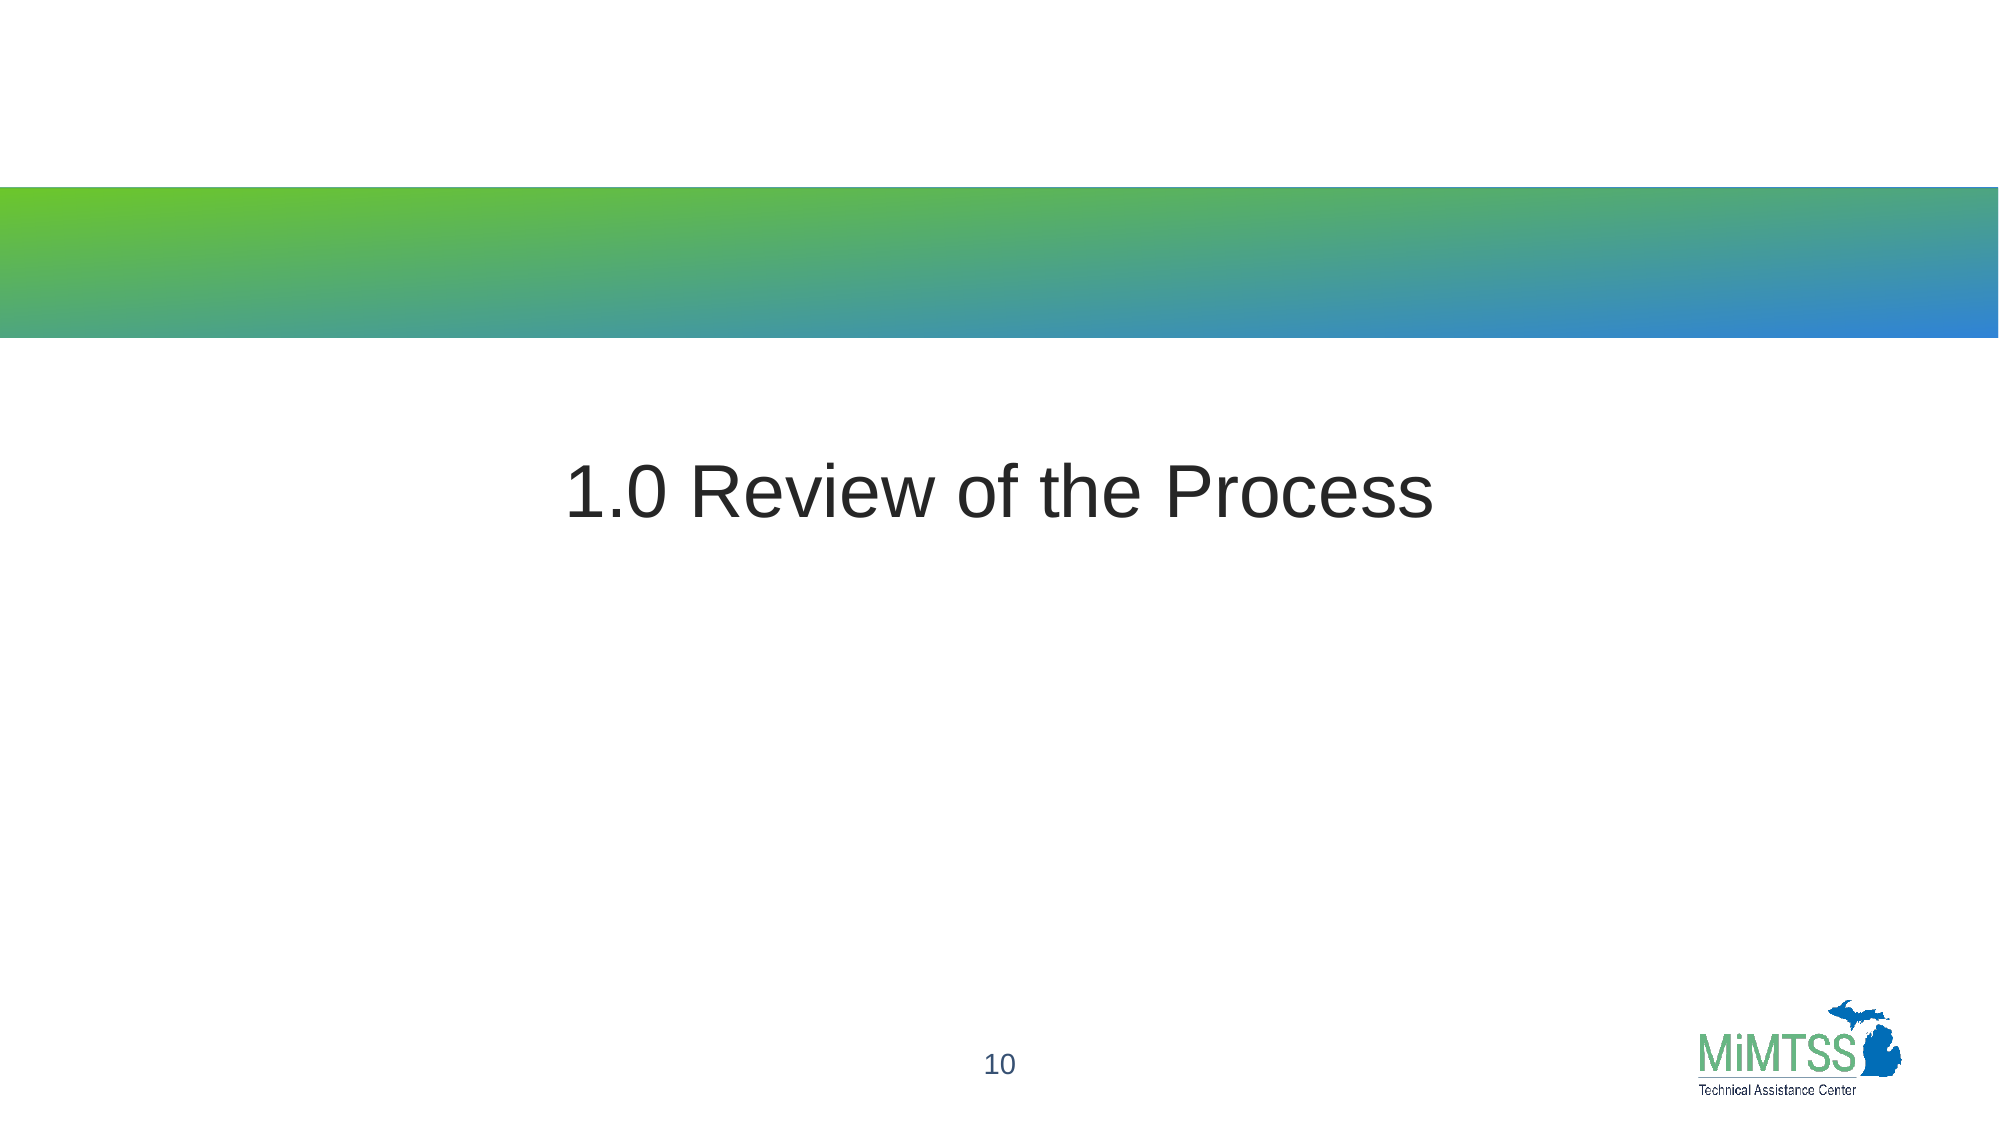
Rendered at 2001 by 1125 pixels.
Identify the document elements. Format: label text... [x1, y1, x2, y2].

picture [1687, 994, 1911, 1100]
slide_number 10 [924, 1025, 1075, 1100]
picture [0, 187, 1999, 338]
title 1.0 Review of the Process [133, 337, 1867, 638]
